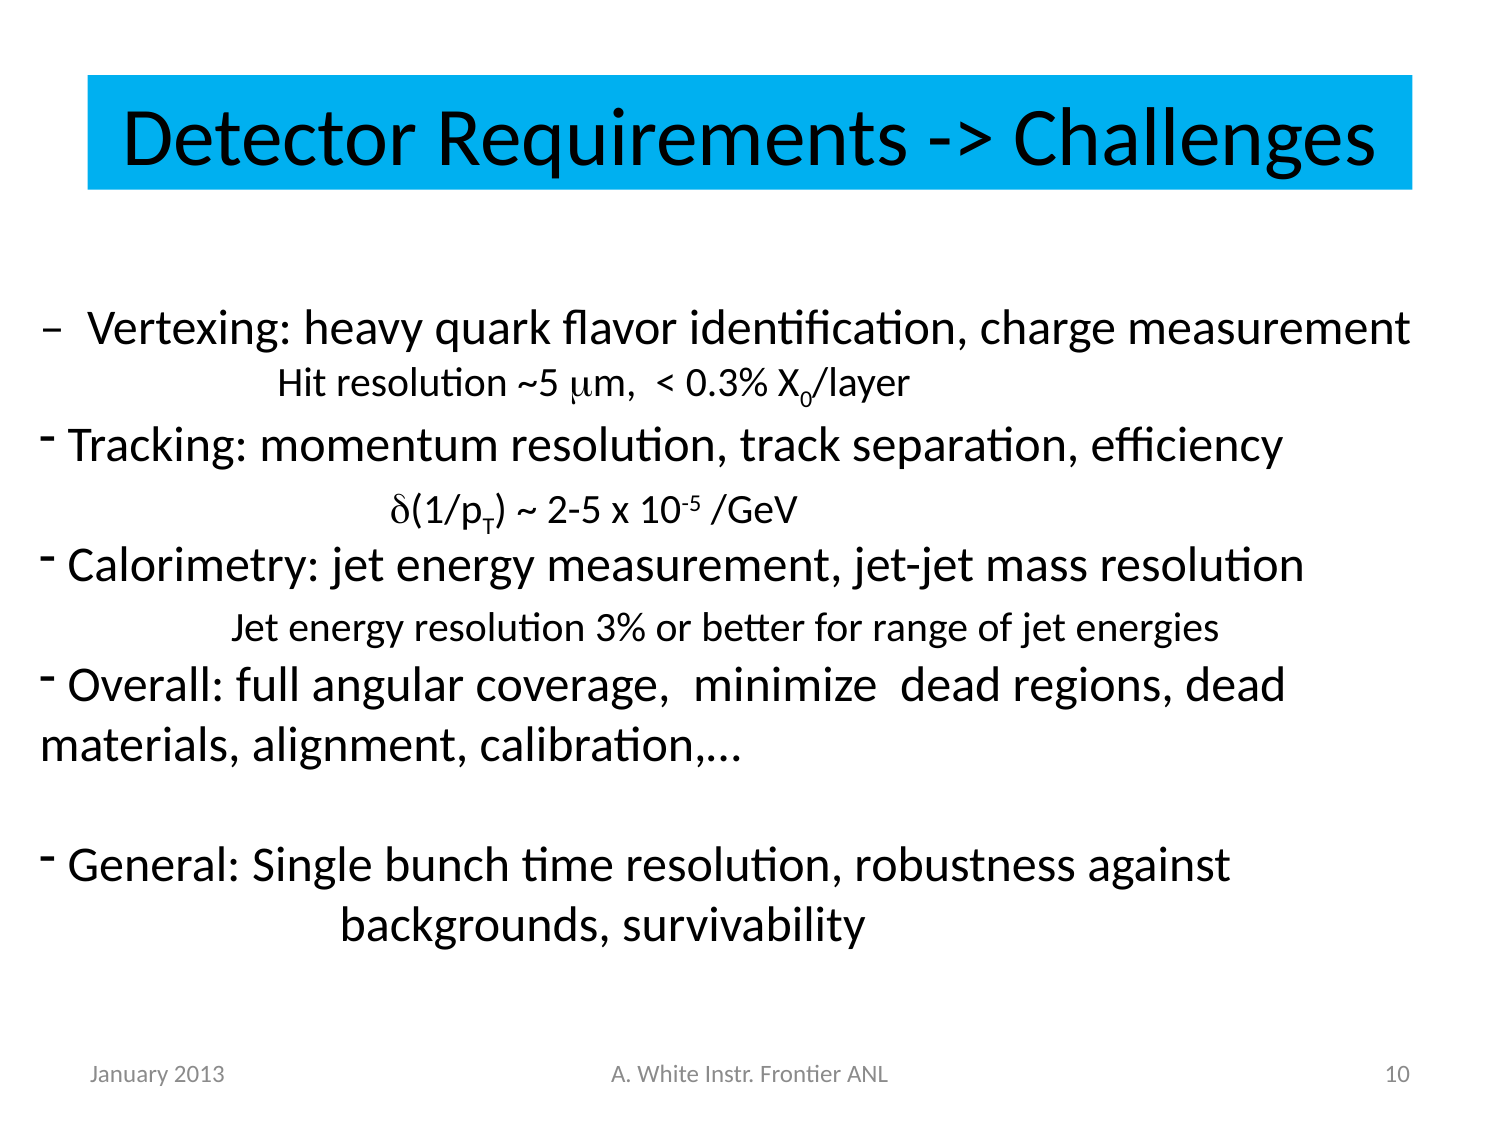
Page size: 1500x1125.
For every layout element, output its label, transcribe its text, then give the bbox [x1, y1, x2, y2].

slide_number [75, 1042, 425, 1103]
text_box Detector Requirements -> Challenges [87, 75, 1413, 190]
text_box (1/pT) ~ 2-5 x 10-5 /GeV [375, 474, 1000, 547]
footer A. White Instr. Frontier ANL [512, 1042, 988, 1103]
slide_number 10 [1074, 1042, 1425, 1103]
text_box – Vertexing: heavy quark flavor identification, charge measurement Hit resolution ~5 m, < 0.3% X0/layer Tracking: momentum resolution, track separation, efficiency Calorimetry: jet energy measurement, jet-jet mass resolution Jet energy resolution 3% or better for range of jet energies Overall: full angular coverage, minimize dead regions, dead materials, alignment, calibration,… General: Single bunch time resolution, robustness against backgrounds, survivability [24, 287, 1450, 960]
